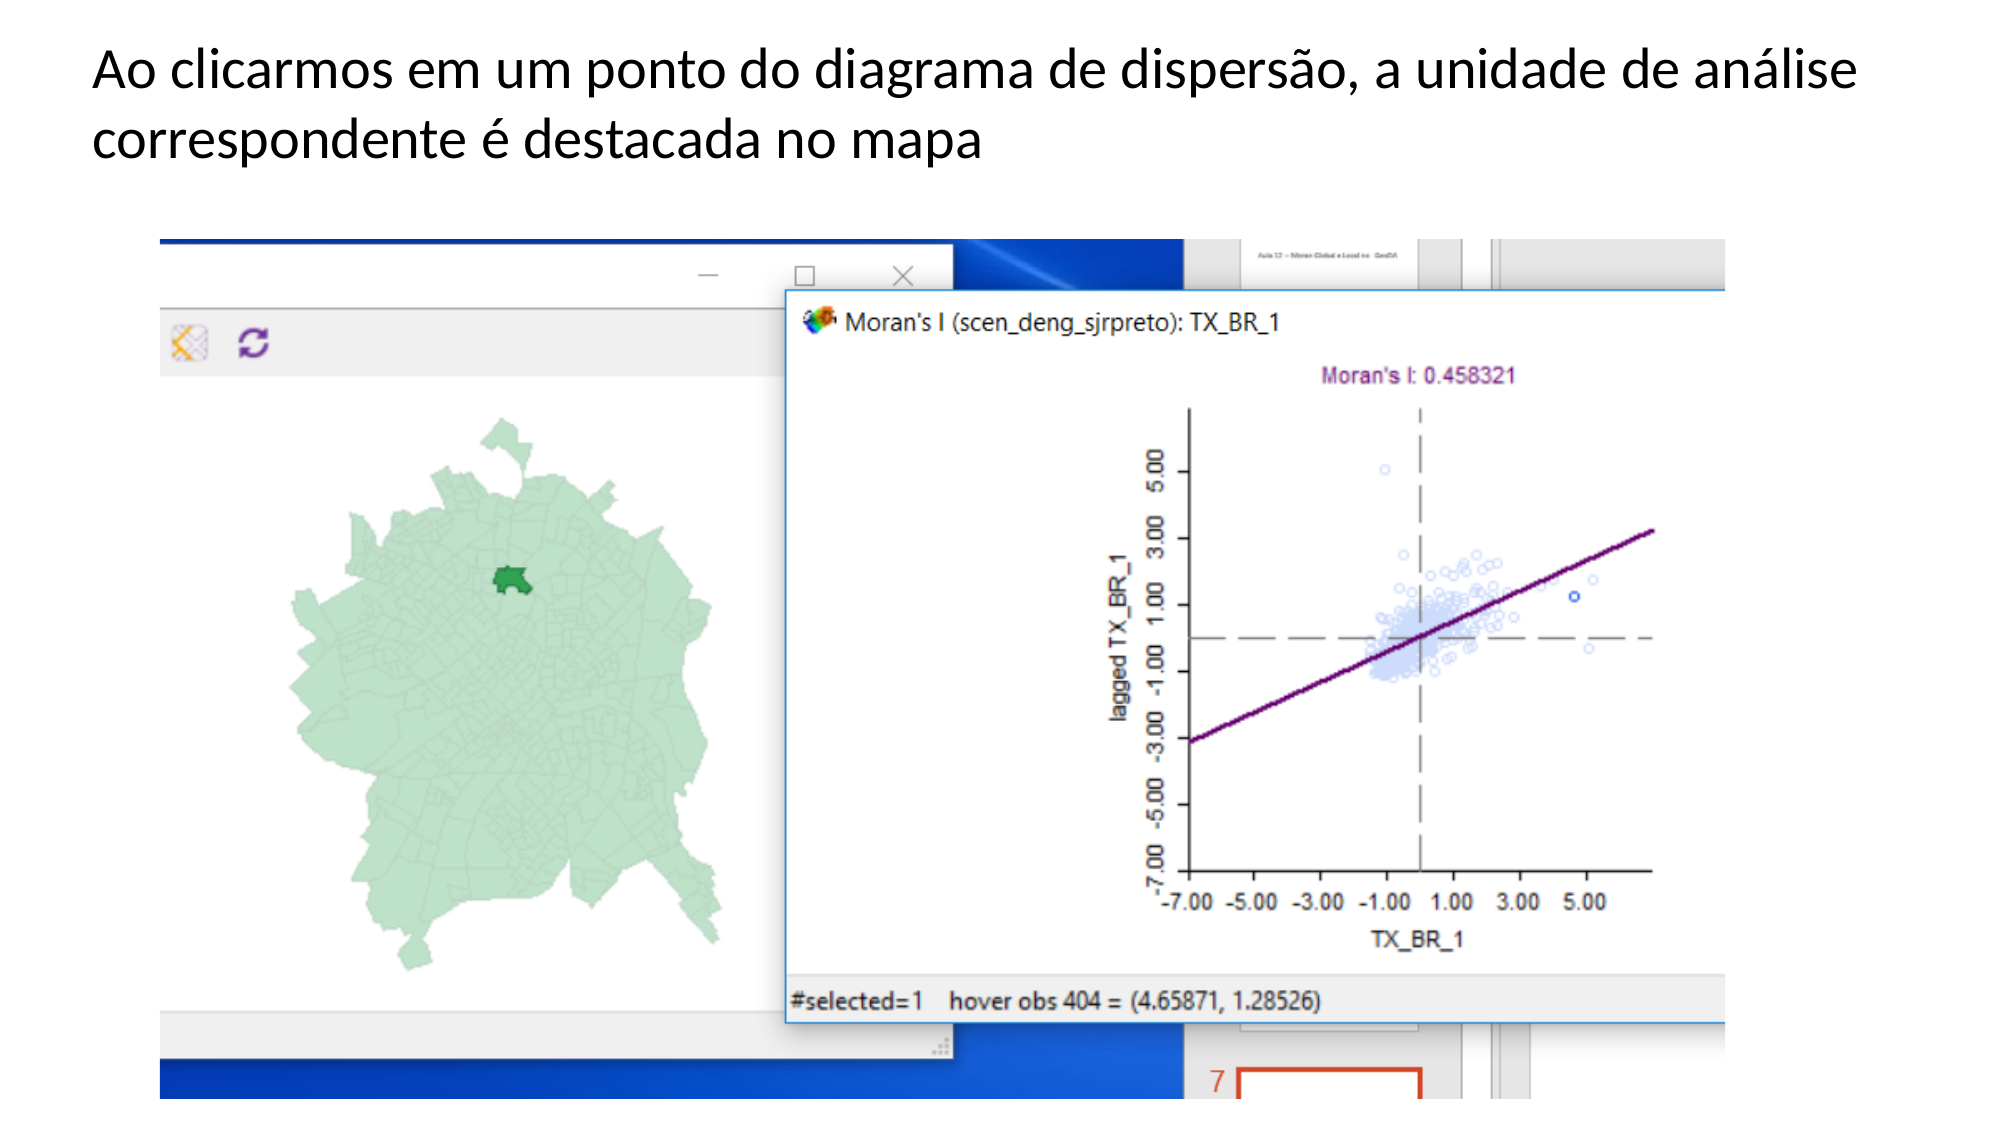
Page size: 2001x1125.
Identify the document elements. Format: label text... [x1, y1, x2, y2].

text_box Ao clicarmos em um ponto do diagrama de dispersão, a unidade de análise correspondente é destacada no mapa [77, 23, 1878, 178]
picture [159, 239, 1726, 1100]
